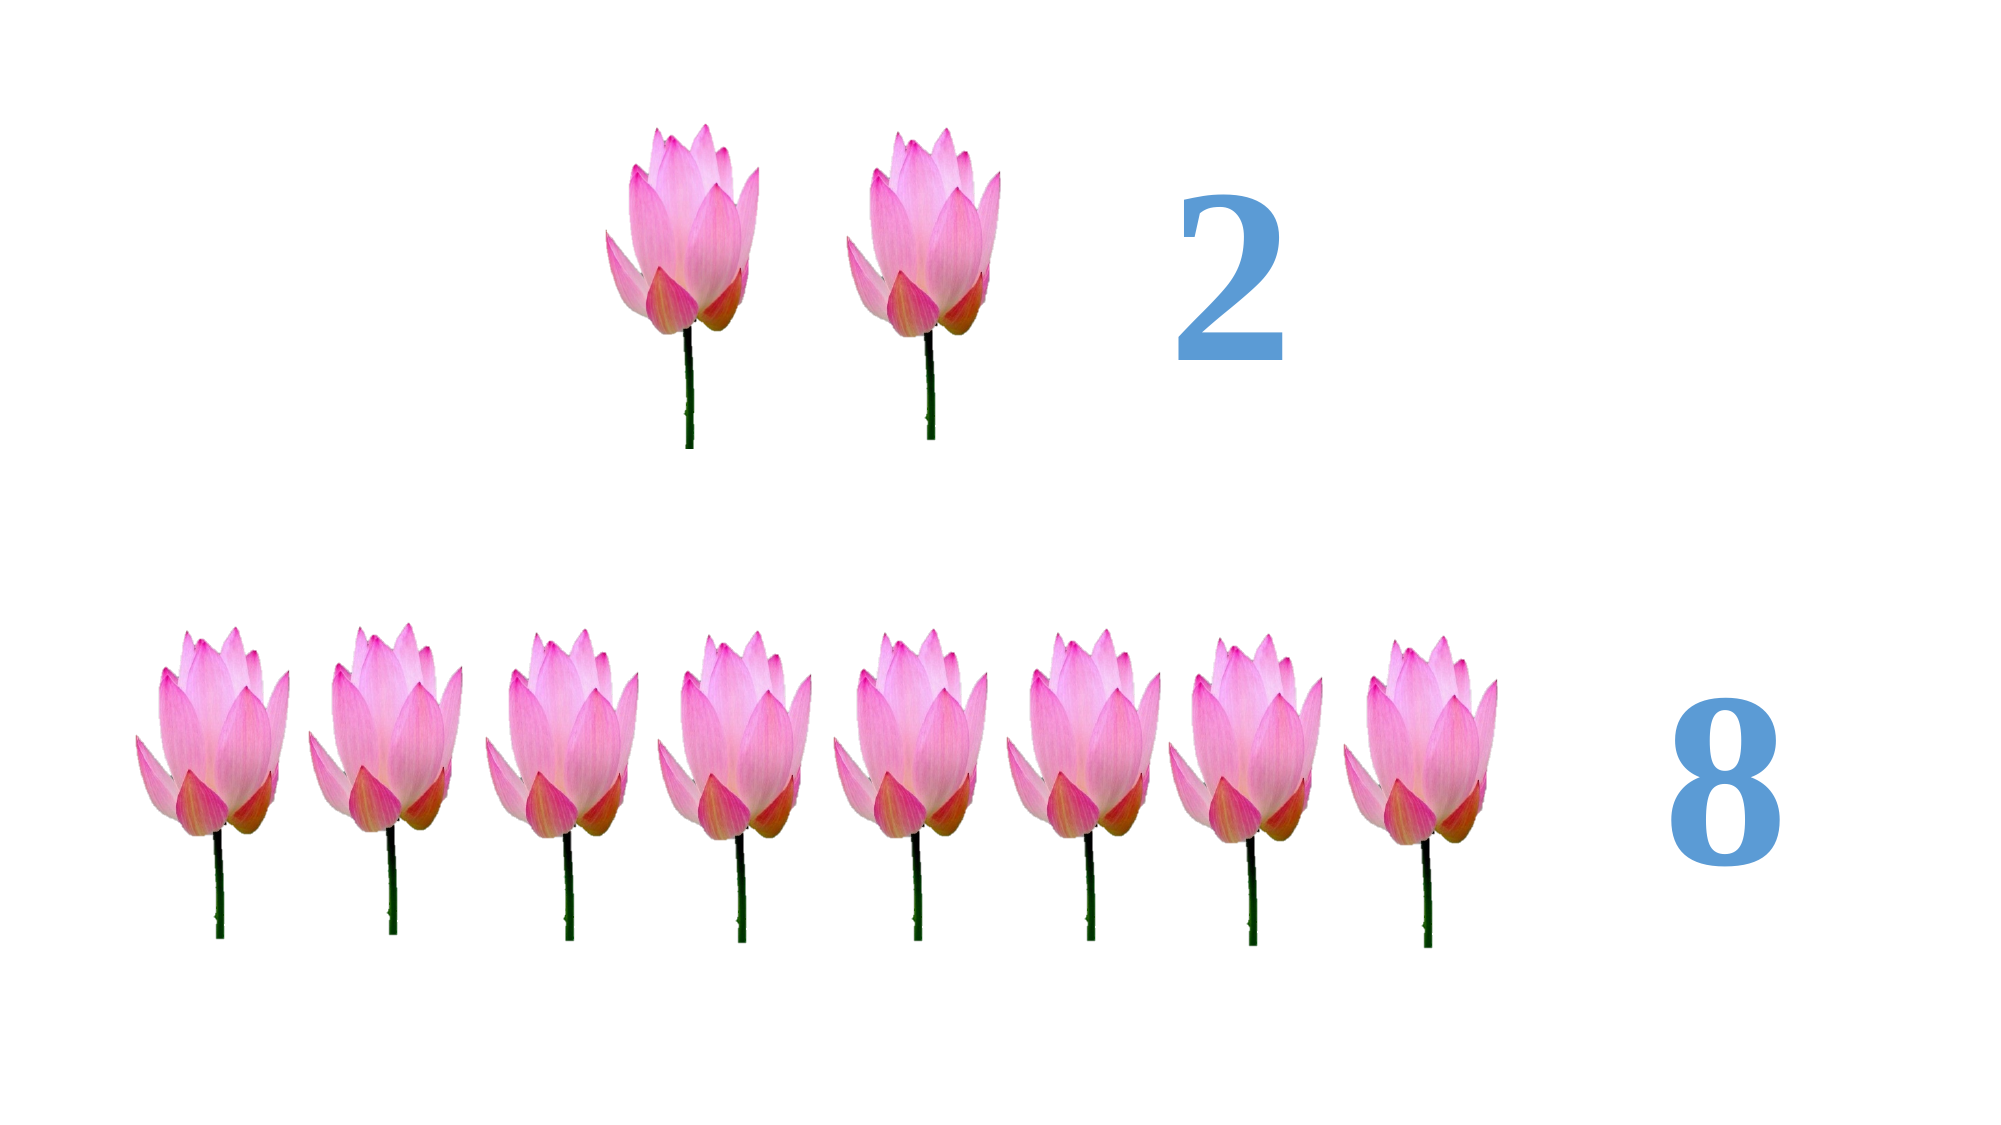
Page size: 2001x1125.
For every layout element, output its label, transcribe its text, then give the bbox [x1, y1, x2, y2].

picture [589, 102, 779, 475]
text_box 2 [1152, 102, 1309, 418]
picture [830, 106, 1020, 479]
picture [119, 601, 1517, 987]
text_box 8 [1648, 607, 1804, 923]
